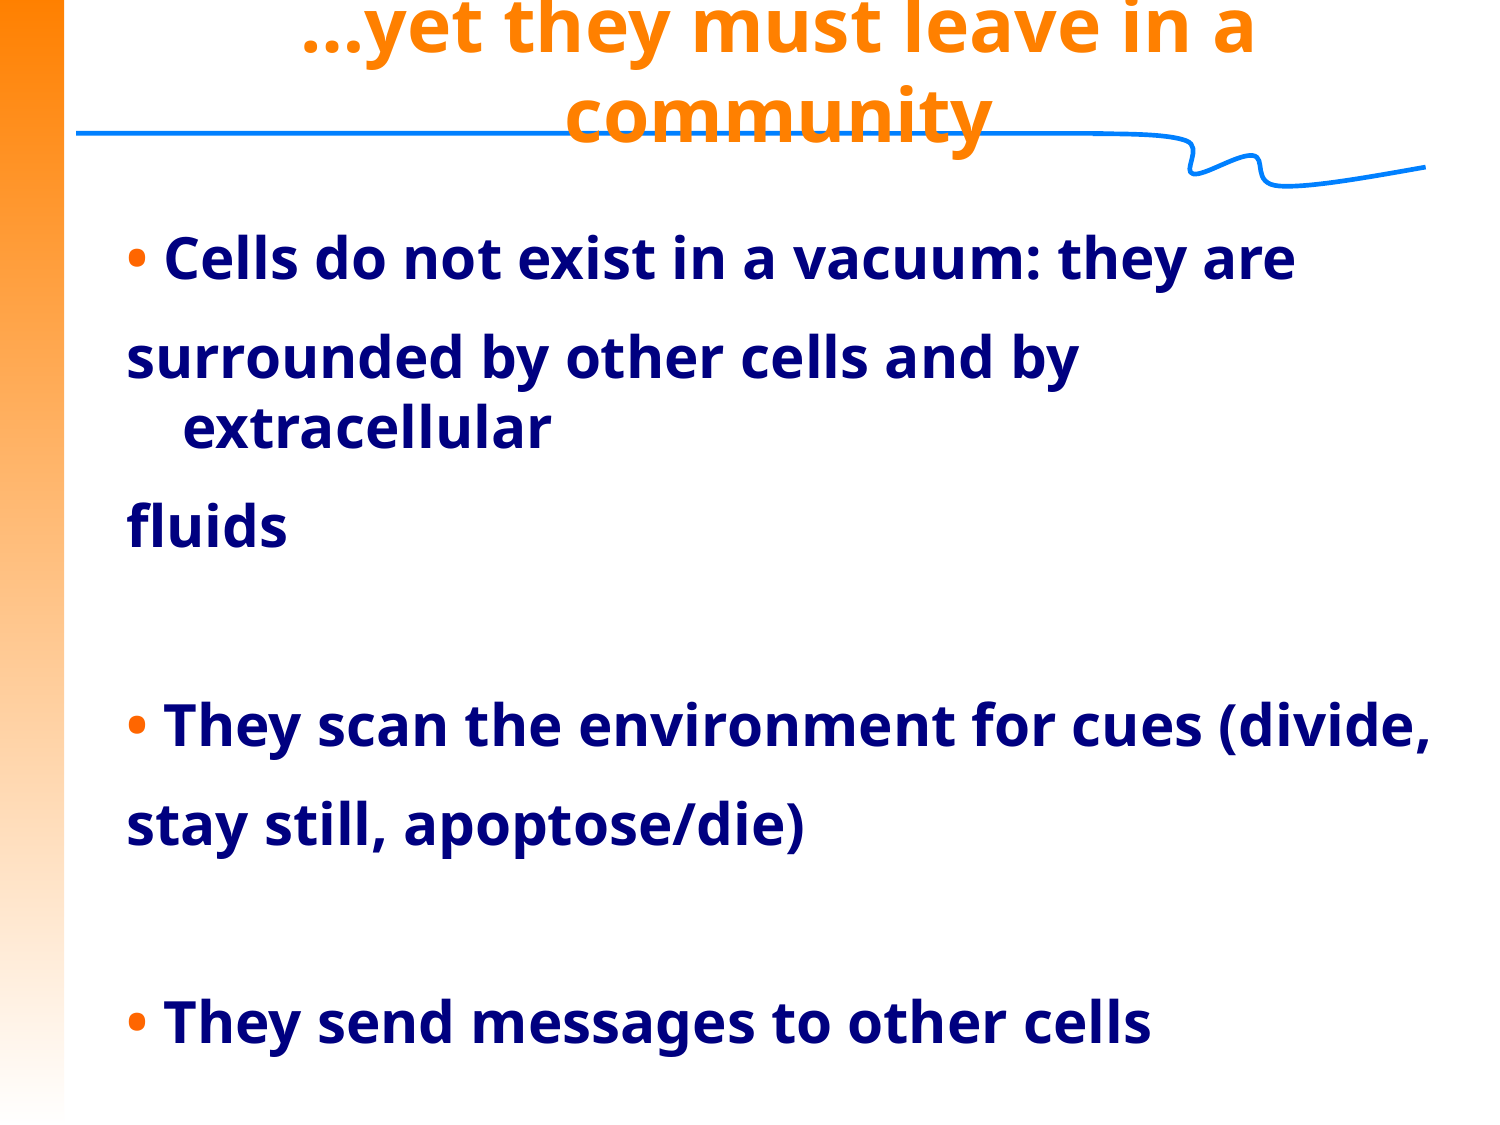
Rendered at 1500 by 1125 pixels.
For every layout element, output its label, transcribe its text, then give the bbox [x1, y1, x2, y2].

list • Cells do not exist in a vacuum: they are surrounded by other cells and by extracellular fluids • They scan the environment for cues (divide, stay still, apoptose/die) • They send messages to other cells [110, 213, 1457, 1042]
title …yet they must leave in a community [74, 0, 1485, 162]
